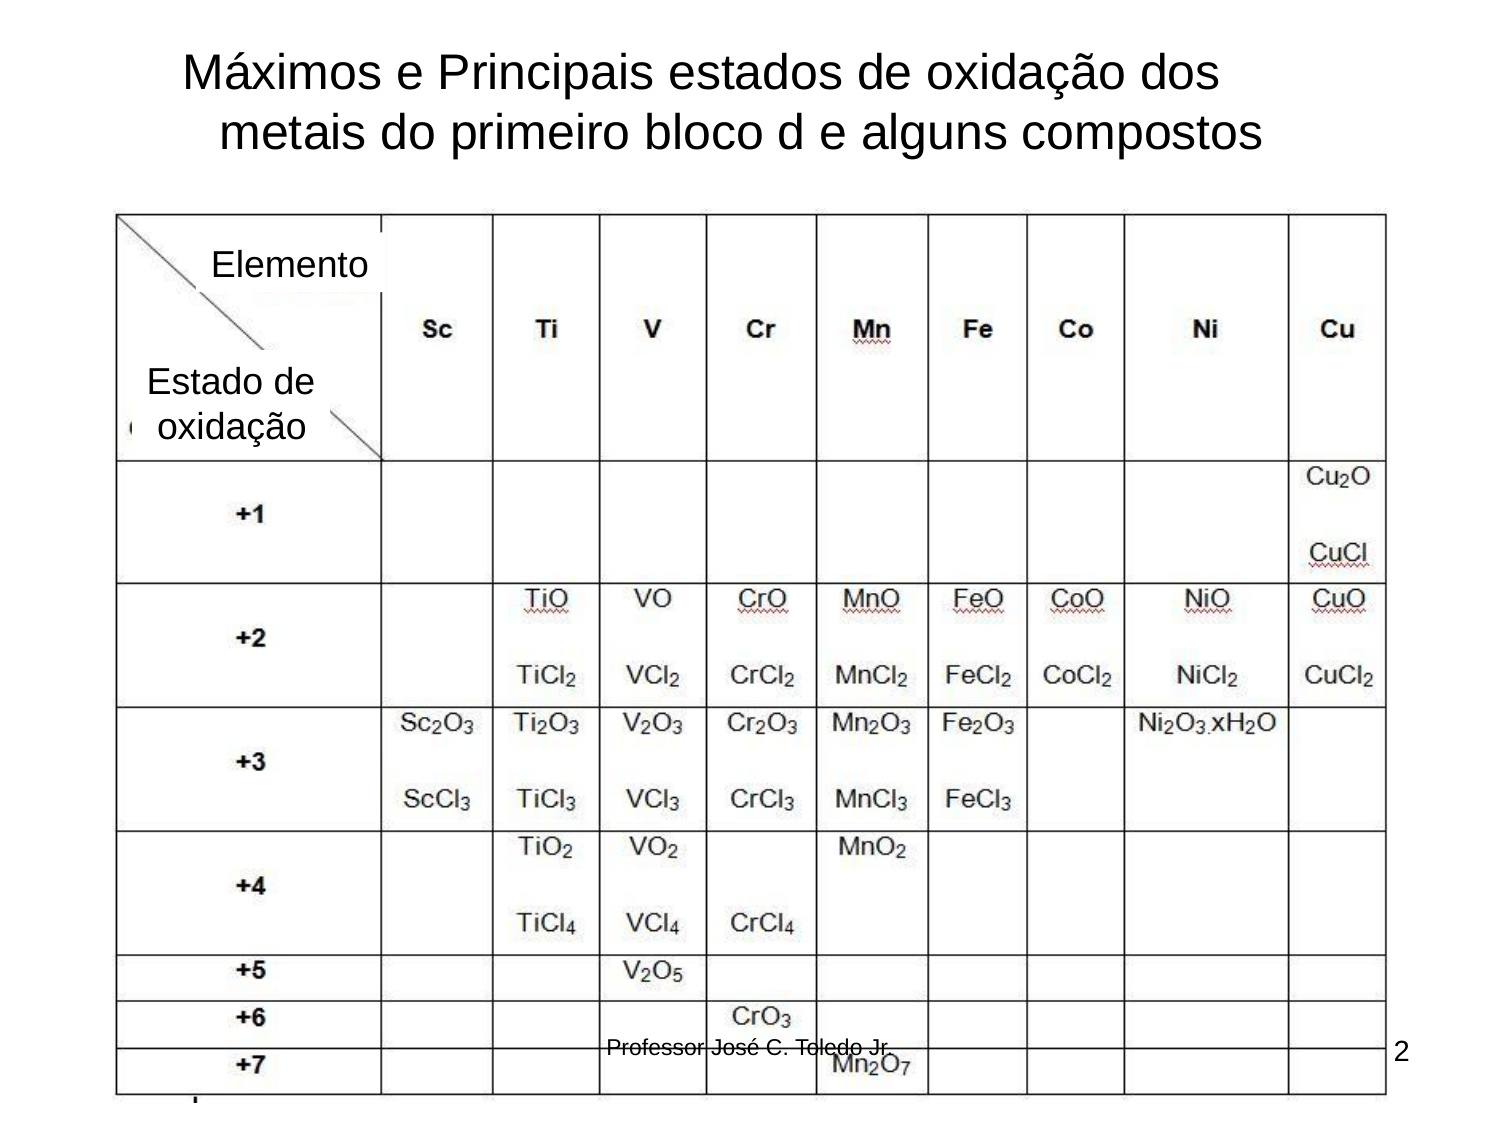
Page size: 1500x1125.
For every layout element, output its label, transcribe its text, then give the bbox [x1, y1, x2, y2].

text_box Máximos e Principais estados de oxidação dos metais do primeiro bloco d e alguns compostos [130, 32, 1395, 167]
slide_number 62 [1398, 1024, 1426, 1103]
picture [100, 207, 1395, 1103]
